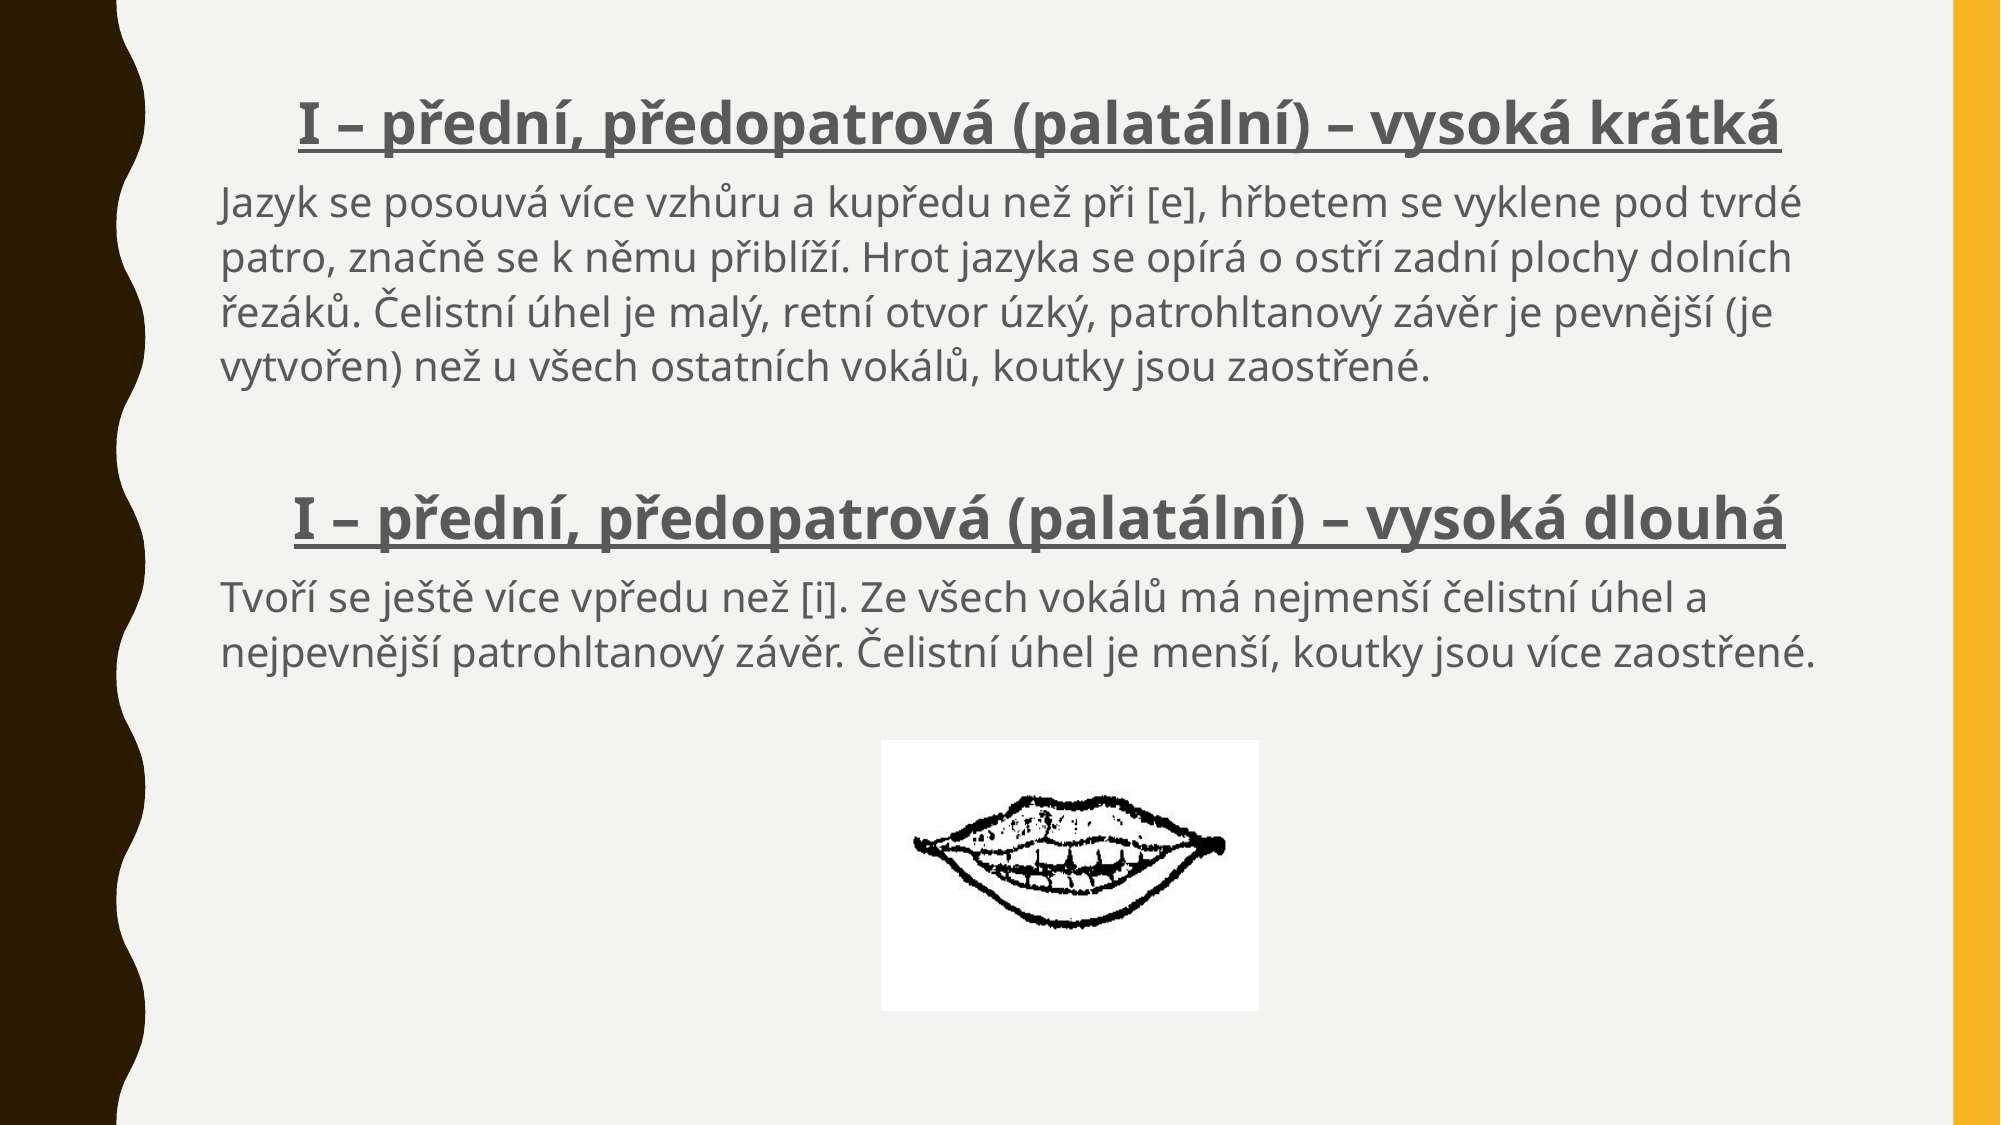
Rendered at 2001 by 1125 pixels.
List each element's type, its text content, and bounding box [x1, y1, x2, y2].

picture [881, 740, 1259, 1011]
list I – přední, předopatrová (palatální) – vysoká krátká Jazyk se posouvá více vzhůru a kupředu než při [e], hřbetem se vyklene pod tvrdé patro, značně se k němu přiblíží. Hrot jazyka se opírá o ostří zadní plochy dolních řezáků. Čelistní úhel je malý, retní otvor úzký, patrohltanový závěr je pevnější (je vytvořen) než u všech ostatních vokálů, koutky jsou zaostřené. I – přední, předopatrová (palatální) – vysoká dlouhá Tvoří se ještě více vpředu než [i]. Ze všech vokálů má nejmenší čelistní úhel a nejpevnější patrohltanový závěr. Čelistní úhel je menší, koutky jsou více zaostřené. [205, 71, 1875, 965]
